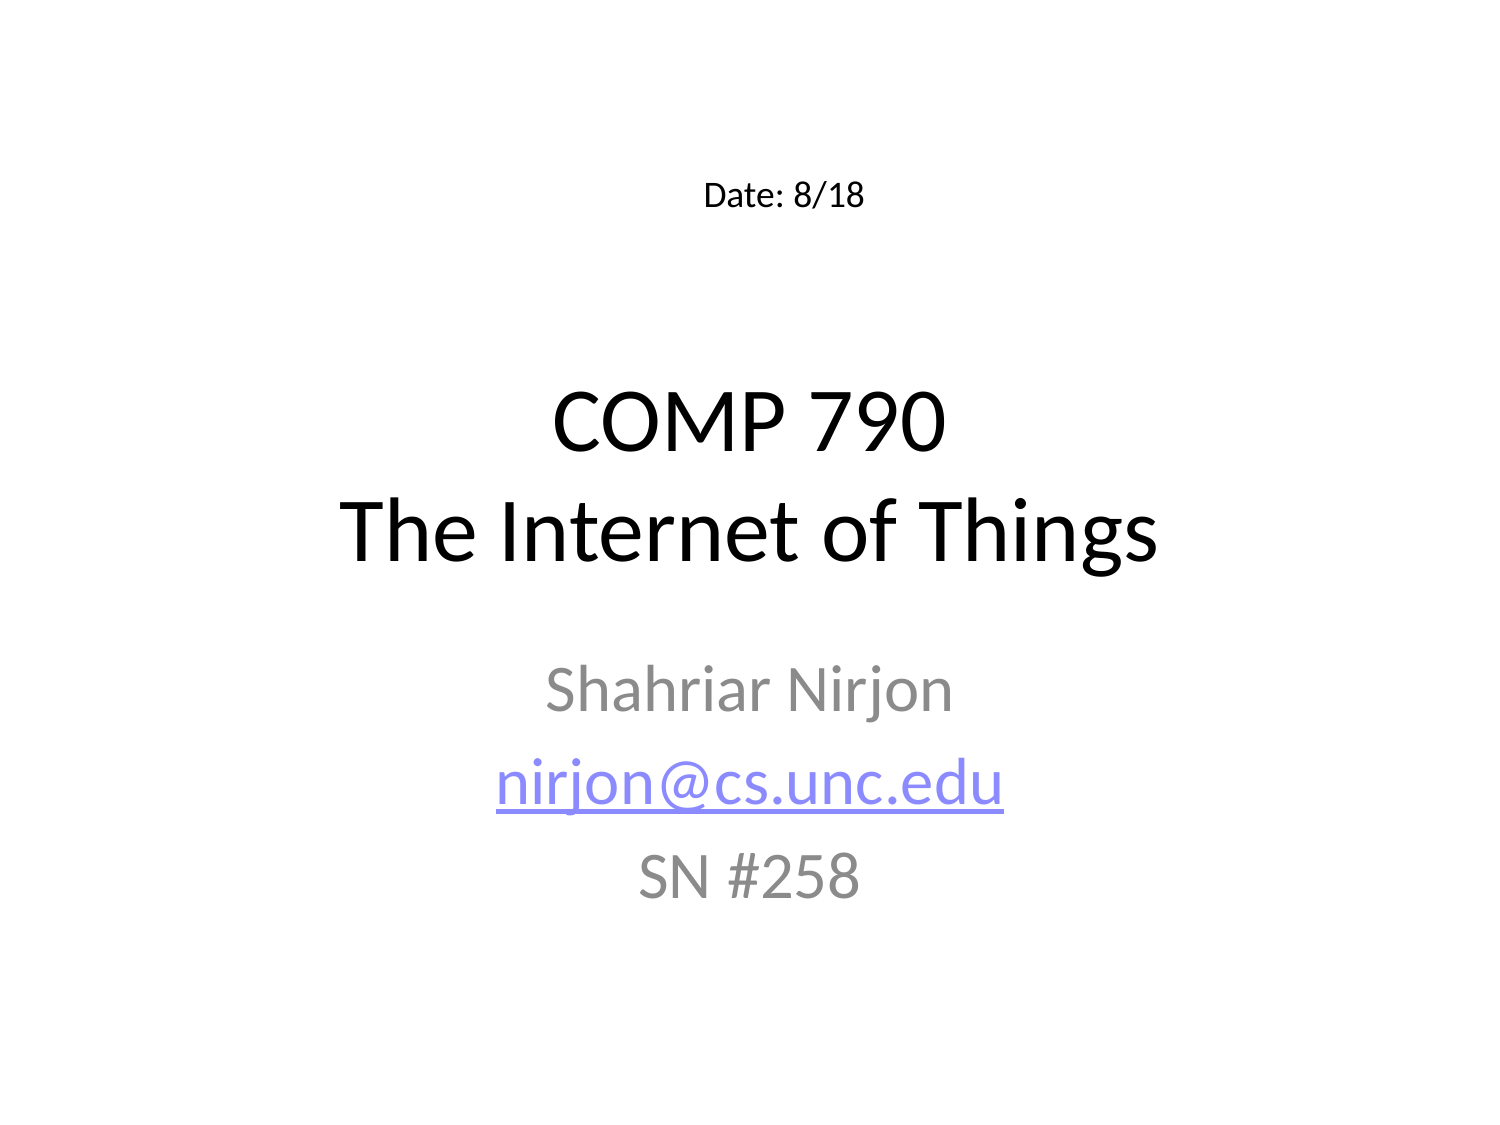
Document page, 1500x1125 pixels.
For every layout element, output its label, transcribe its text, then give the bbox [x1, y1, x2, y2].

text_box Date: 8/18 [688, 162, 881, 223]
subtitle Shahriar Nirjon nirjon@cs.unc.edu SN #258 [225, 637, 1275, 925]
title COMP 790 The Internet of Things [112, 349, 1388, 591]
